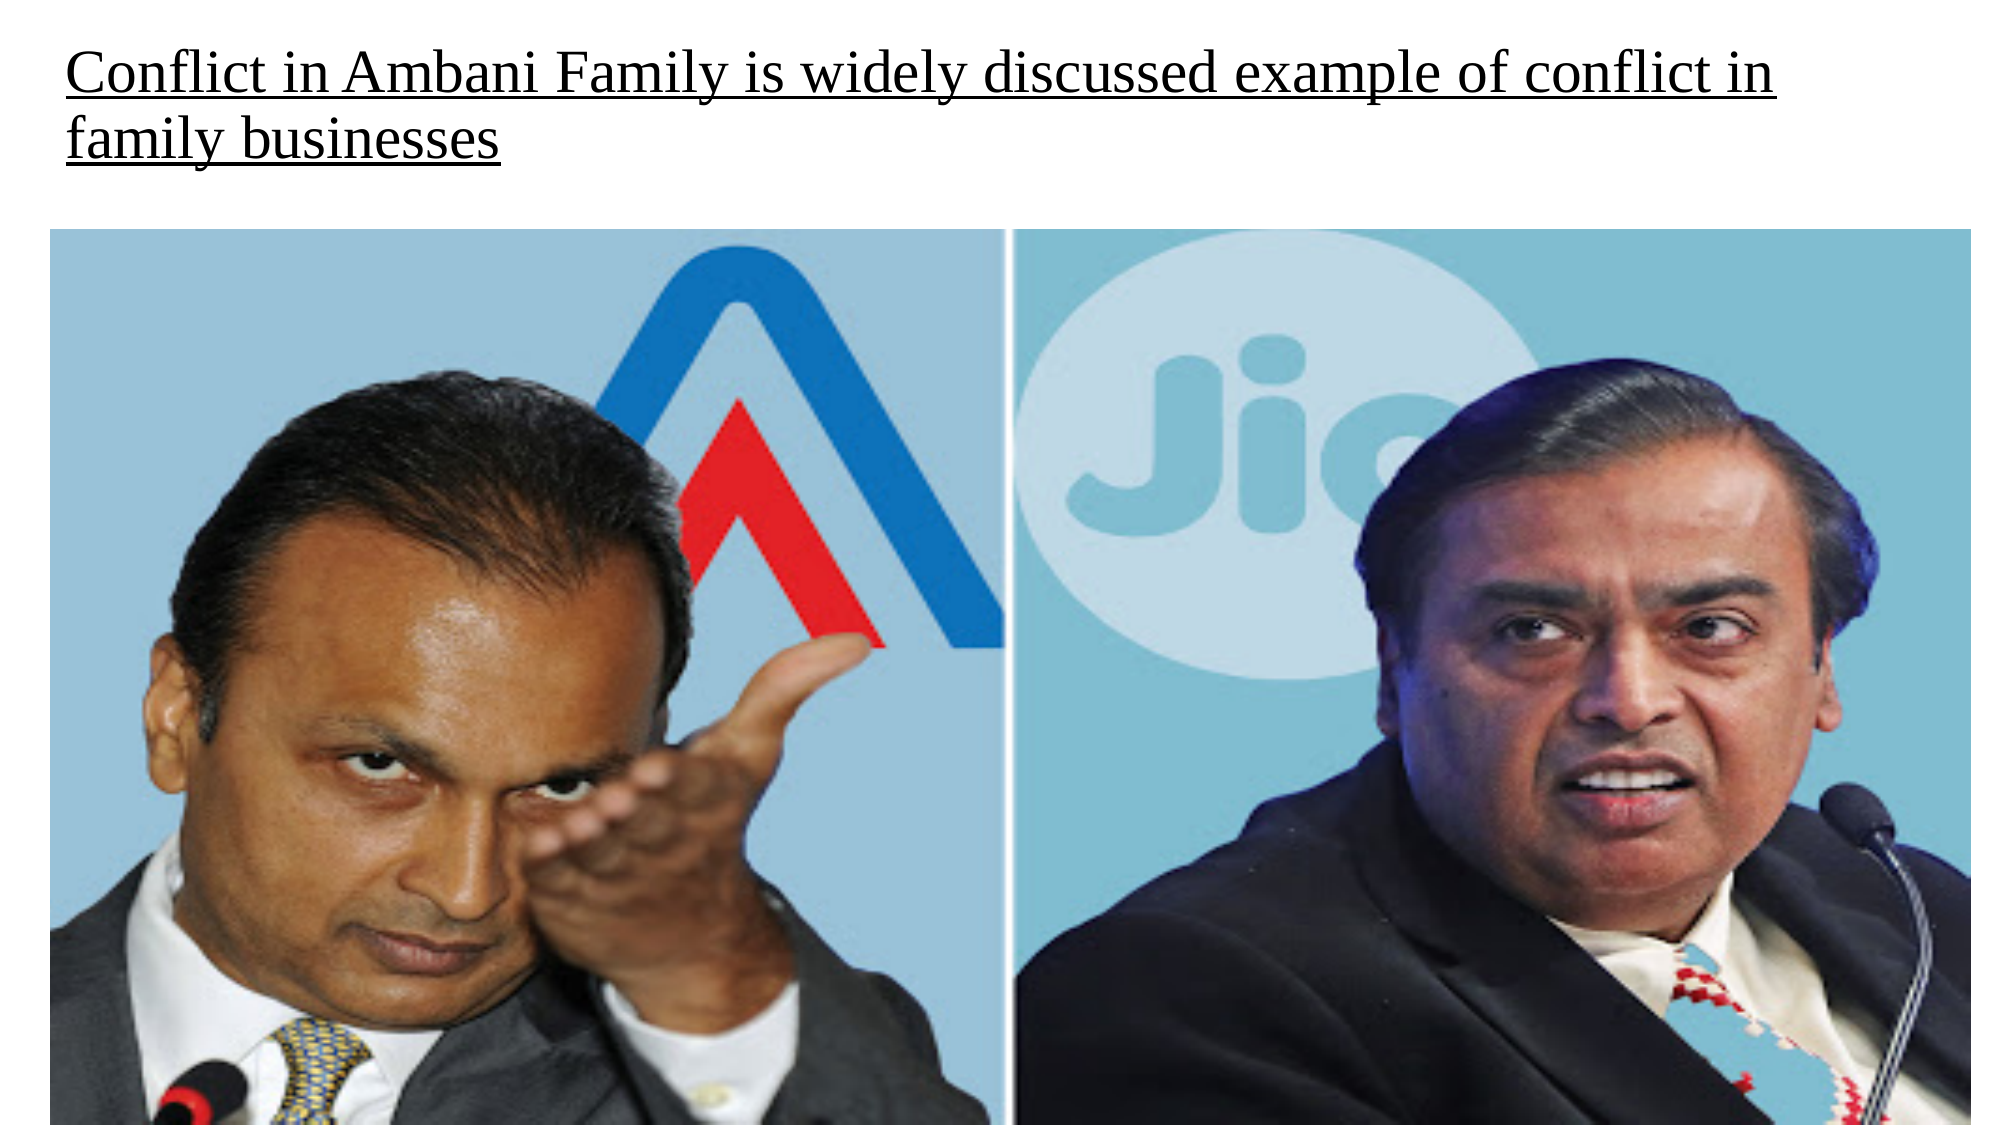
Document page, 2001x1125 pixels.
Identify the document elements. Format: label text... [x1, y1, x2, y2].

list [50, 229, 1971, 1125]
title Conflict in Ambani Family is widely discussed example of conflict in family businesses [50, 31, 1955, 180]
